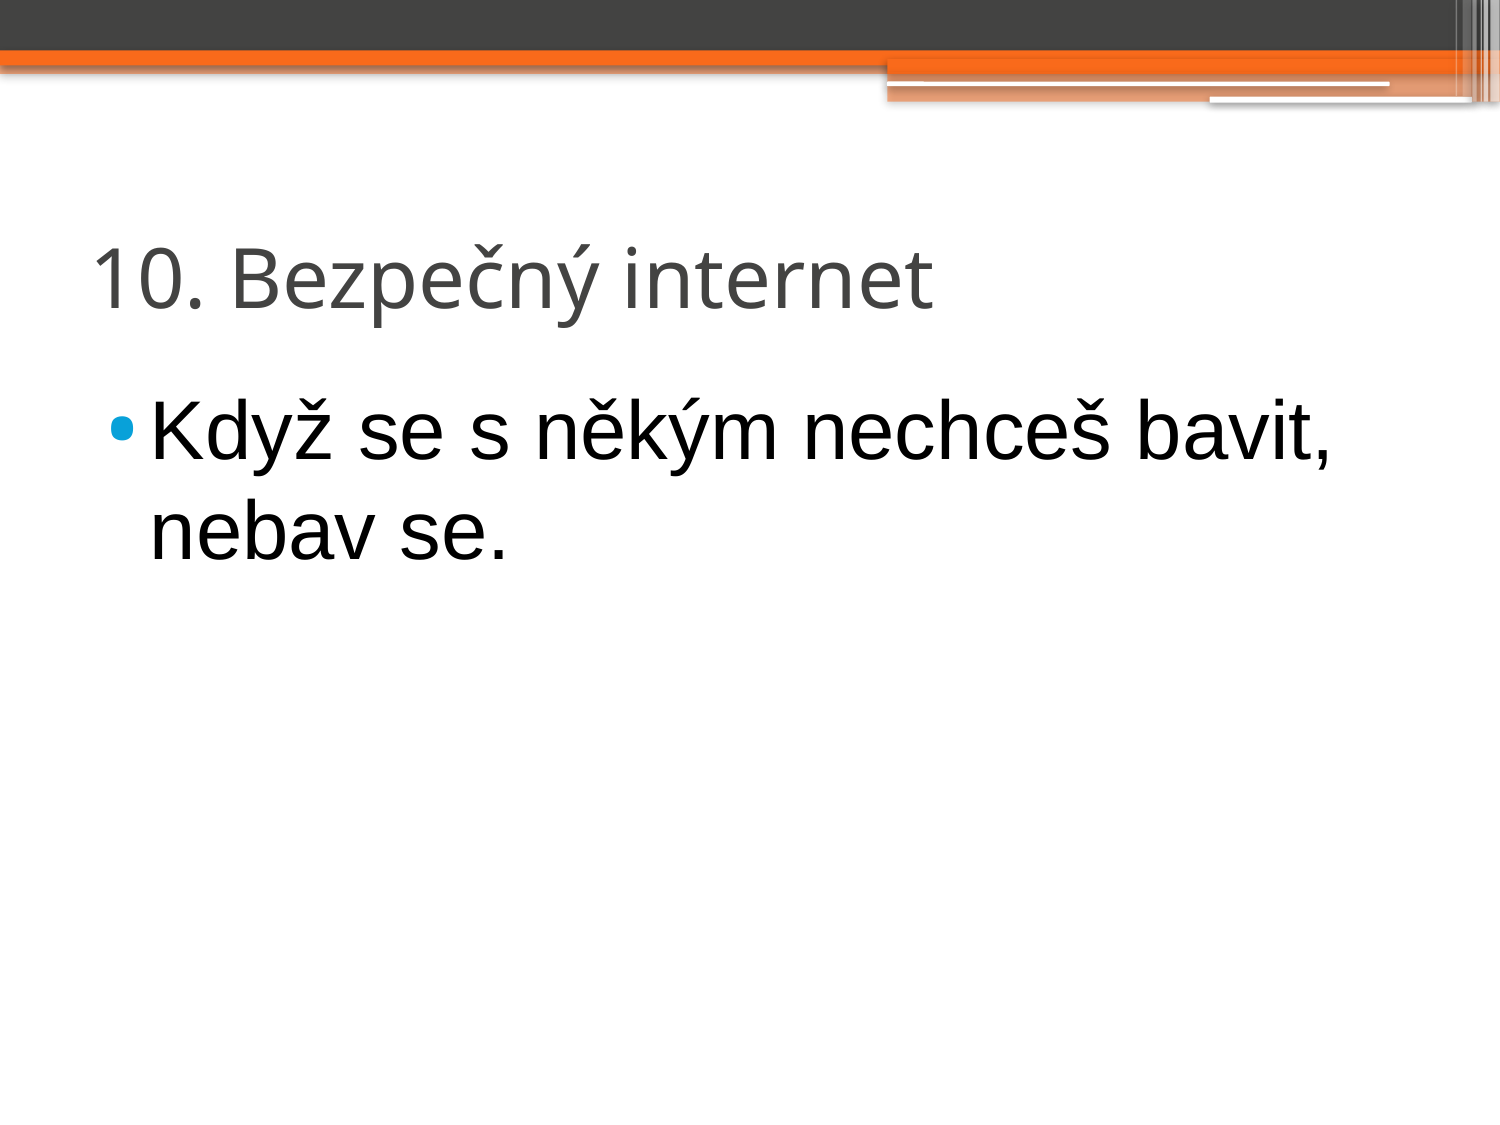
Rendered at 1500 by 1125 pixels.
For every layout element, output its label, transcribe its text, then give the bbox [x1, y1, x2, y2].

list Když se s někým nechceš bavit, nebav se. [75, 368, 1425, 1079]
title 10. Bezpečný internet [75, 187, 1425, 363]
